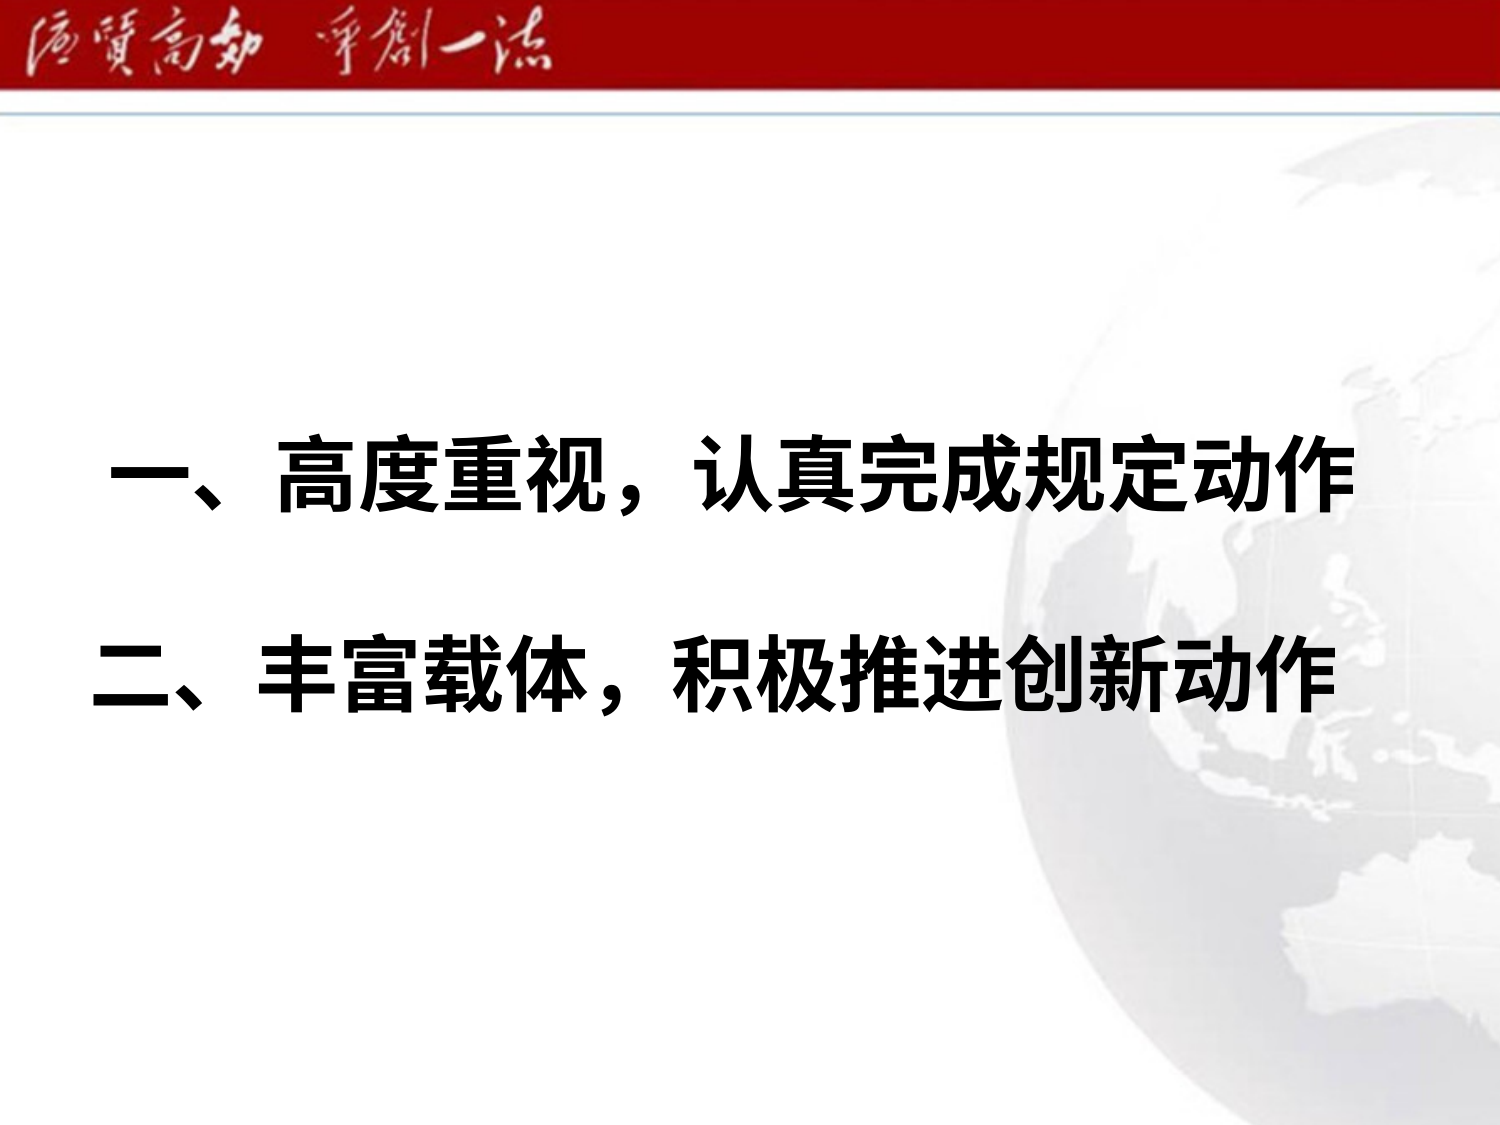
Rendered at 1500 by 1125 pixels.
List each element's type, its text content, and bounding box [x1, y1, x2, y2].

picture [0, 0, 1500, 1125]
title 一、高度重视，认真完成规定动作 二、丰富载体，积极推进创新动作 [39, 184, 1388, 961]
